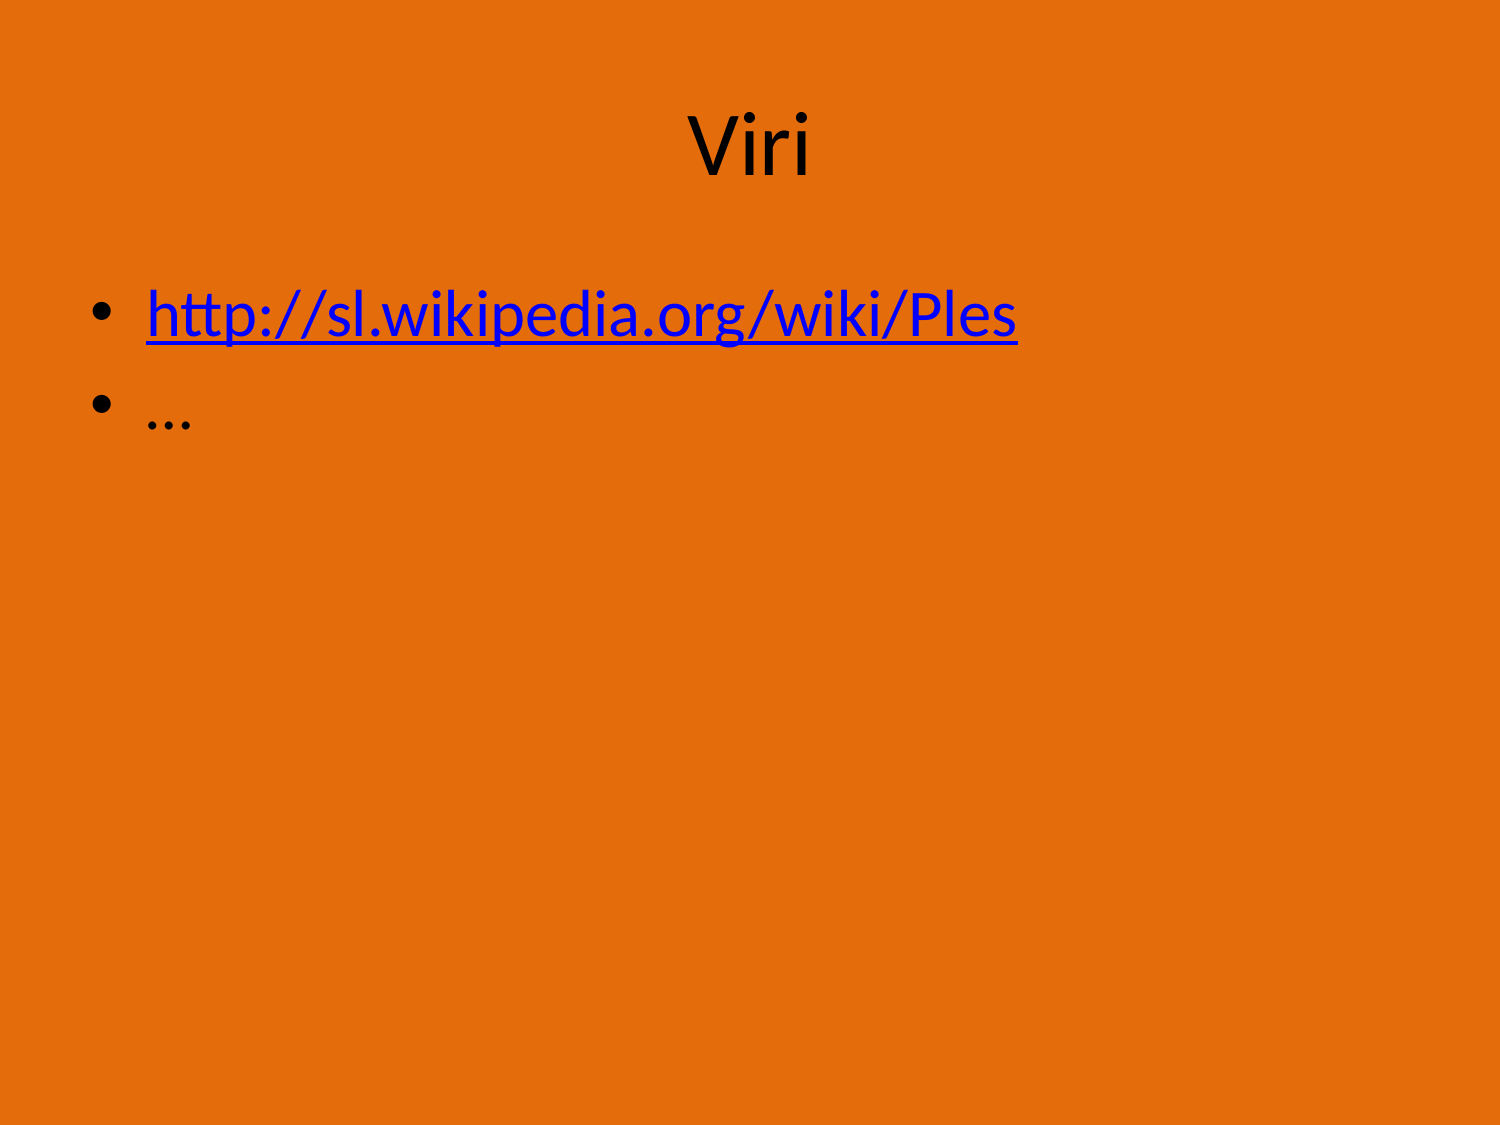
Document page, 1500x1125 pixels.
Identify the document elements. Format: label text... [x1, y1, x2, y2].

list http://sl.wikipedia.org/wiki/Ples … [75, 262, 1425, 1005]
title Viri [75, 45, 1425, 233]
